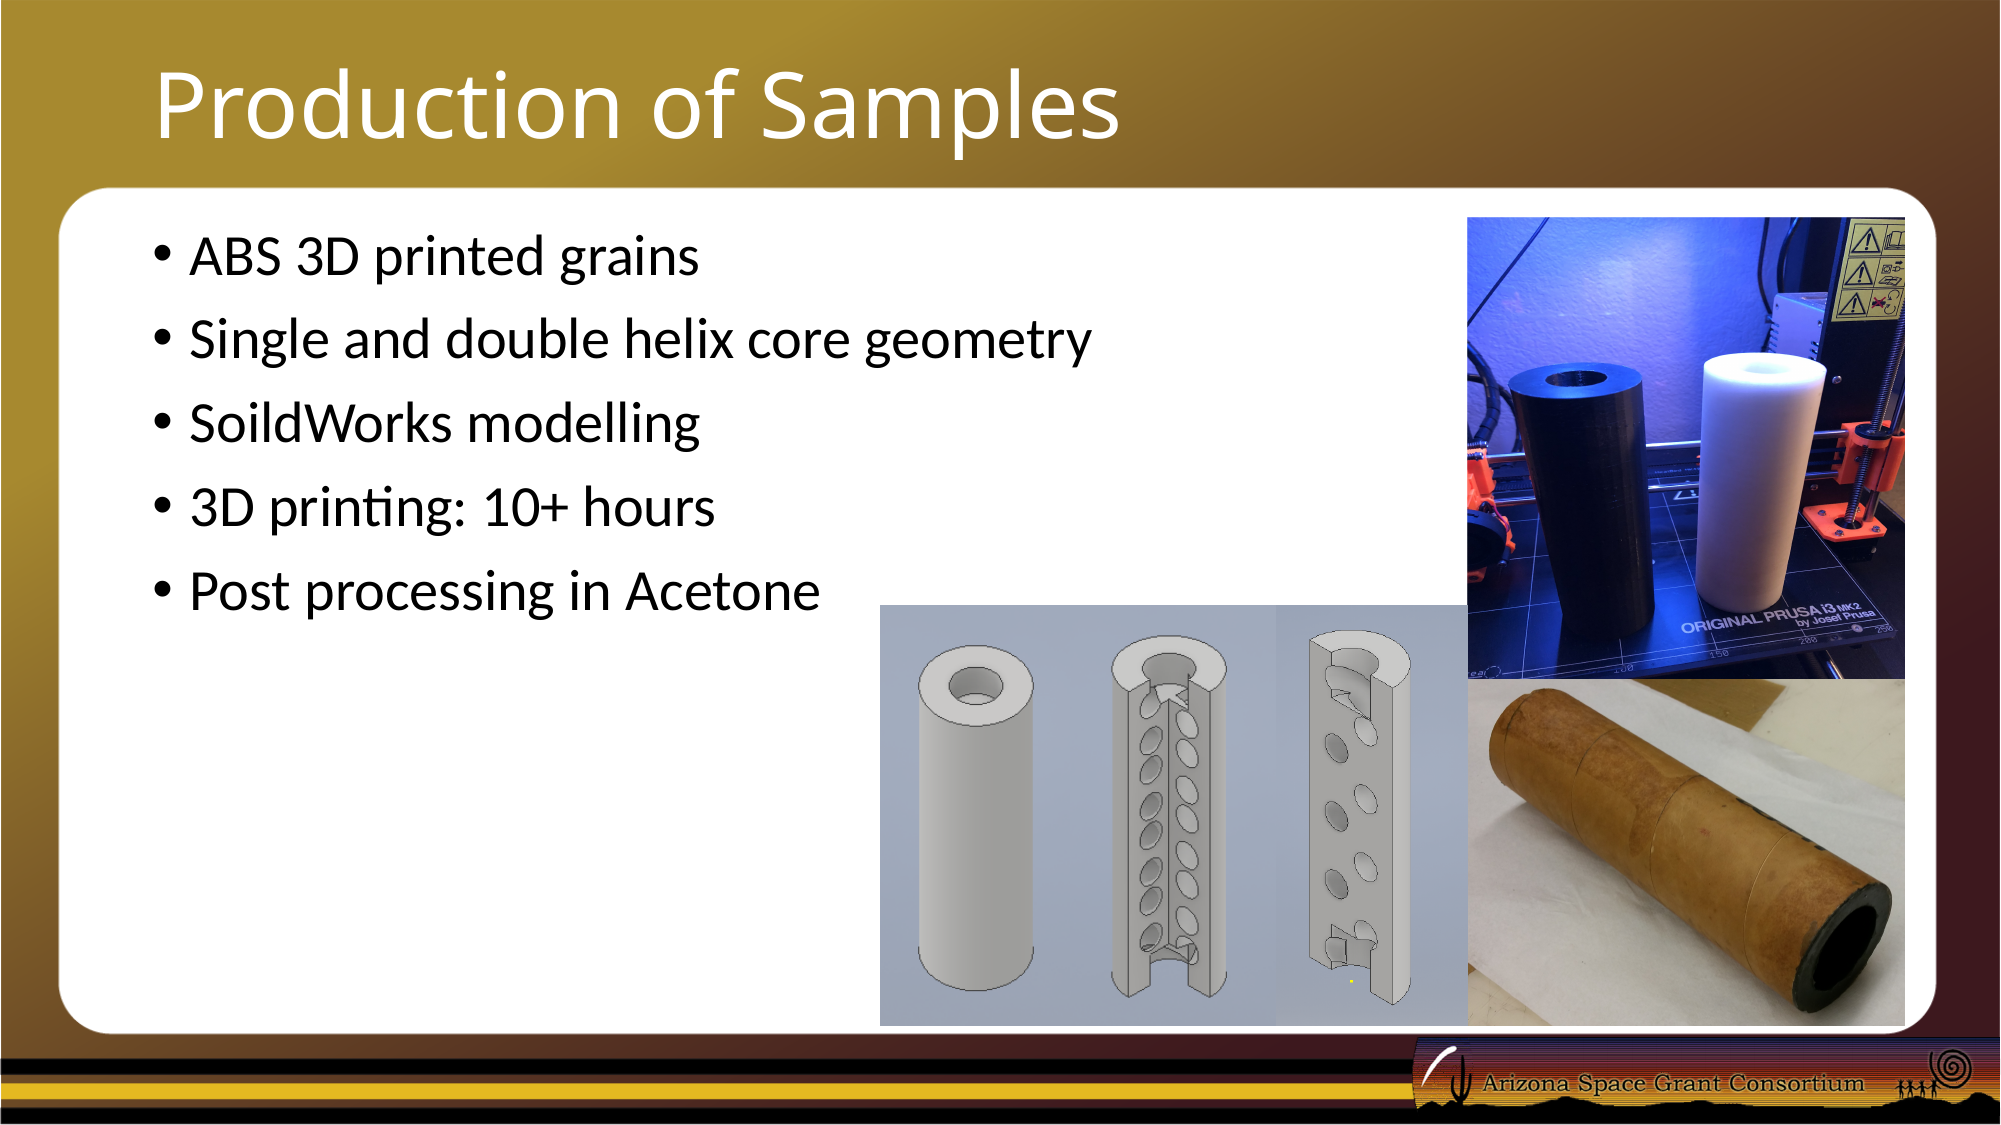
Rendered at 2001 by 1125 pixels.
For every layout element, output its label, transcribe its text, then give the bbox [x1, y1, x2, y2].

title Production of Samples [137, 0, 1863, 217]
picture [0, 0, 2001, 1125]
list ABS 3D printed grains Single and double helix core geometry SoildWorks modelling 3D printing: 10+ hours Post processing in Acetone [137, 217, 1467, 932]
